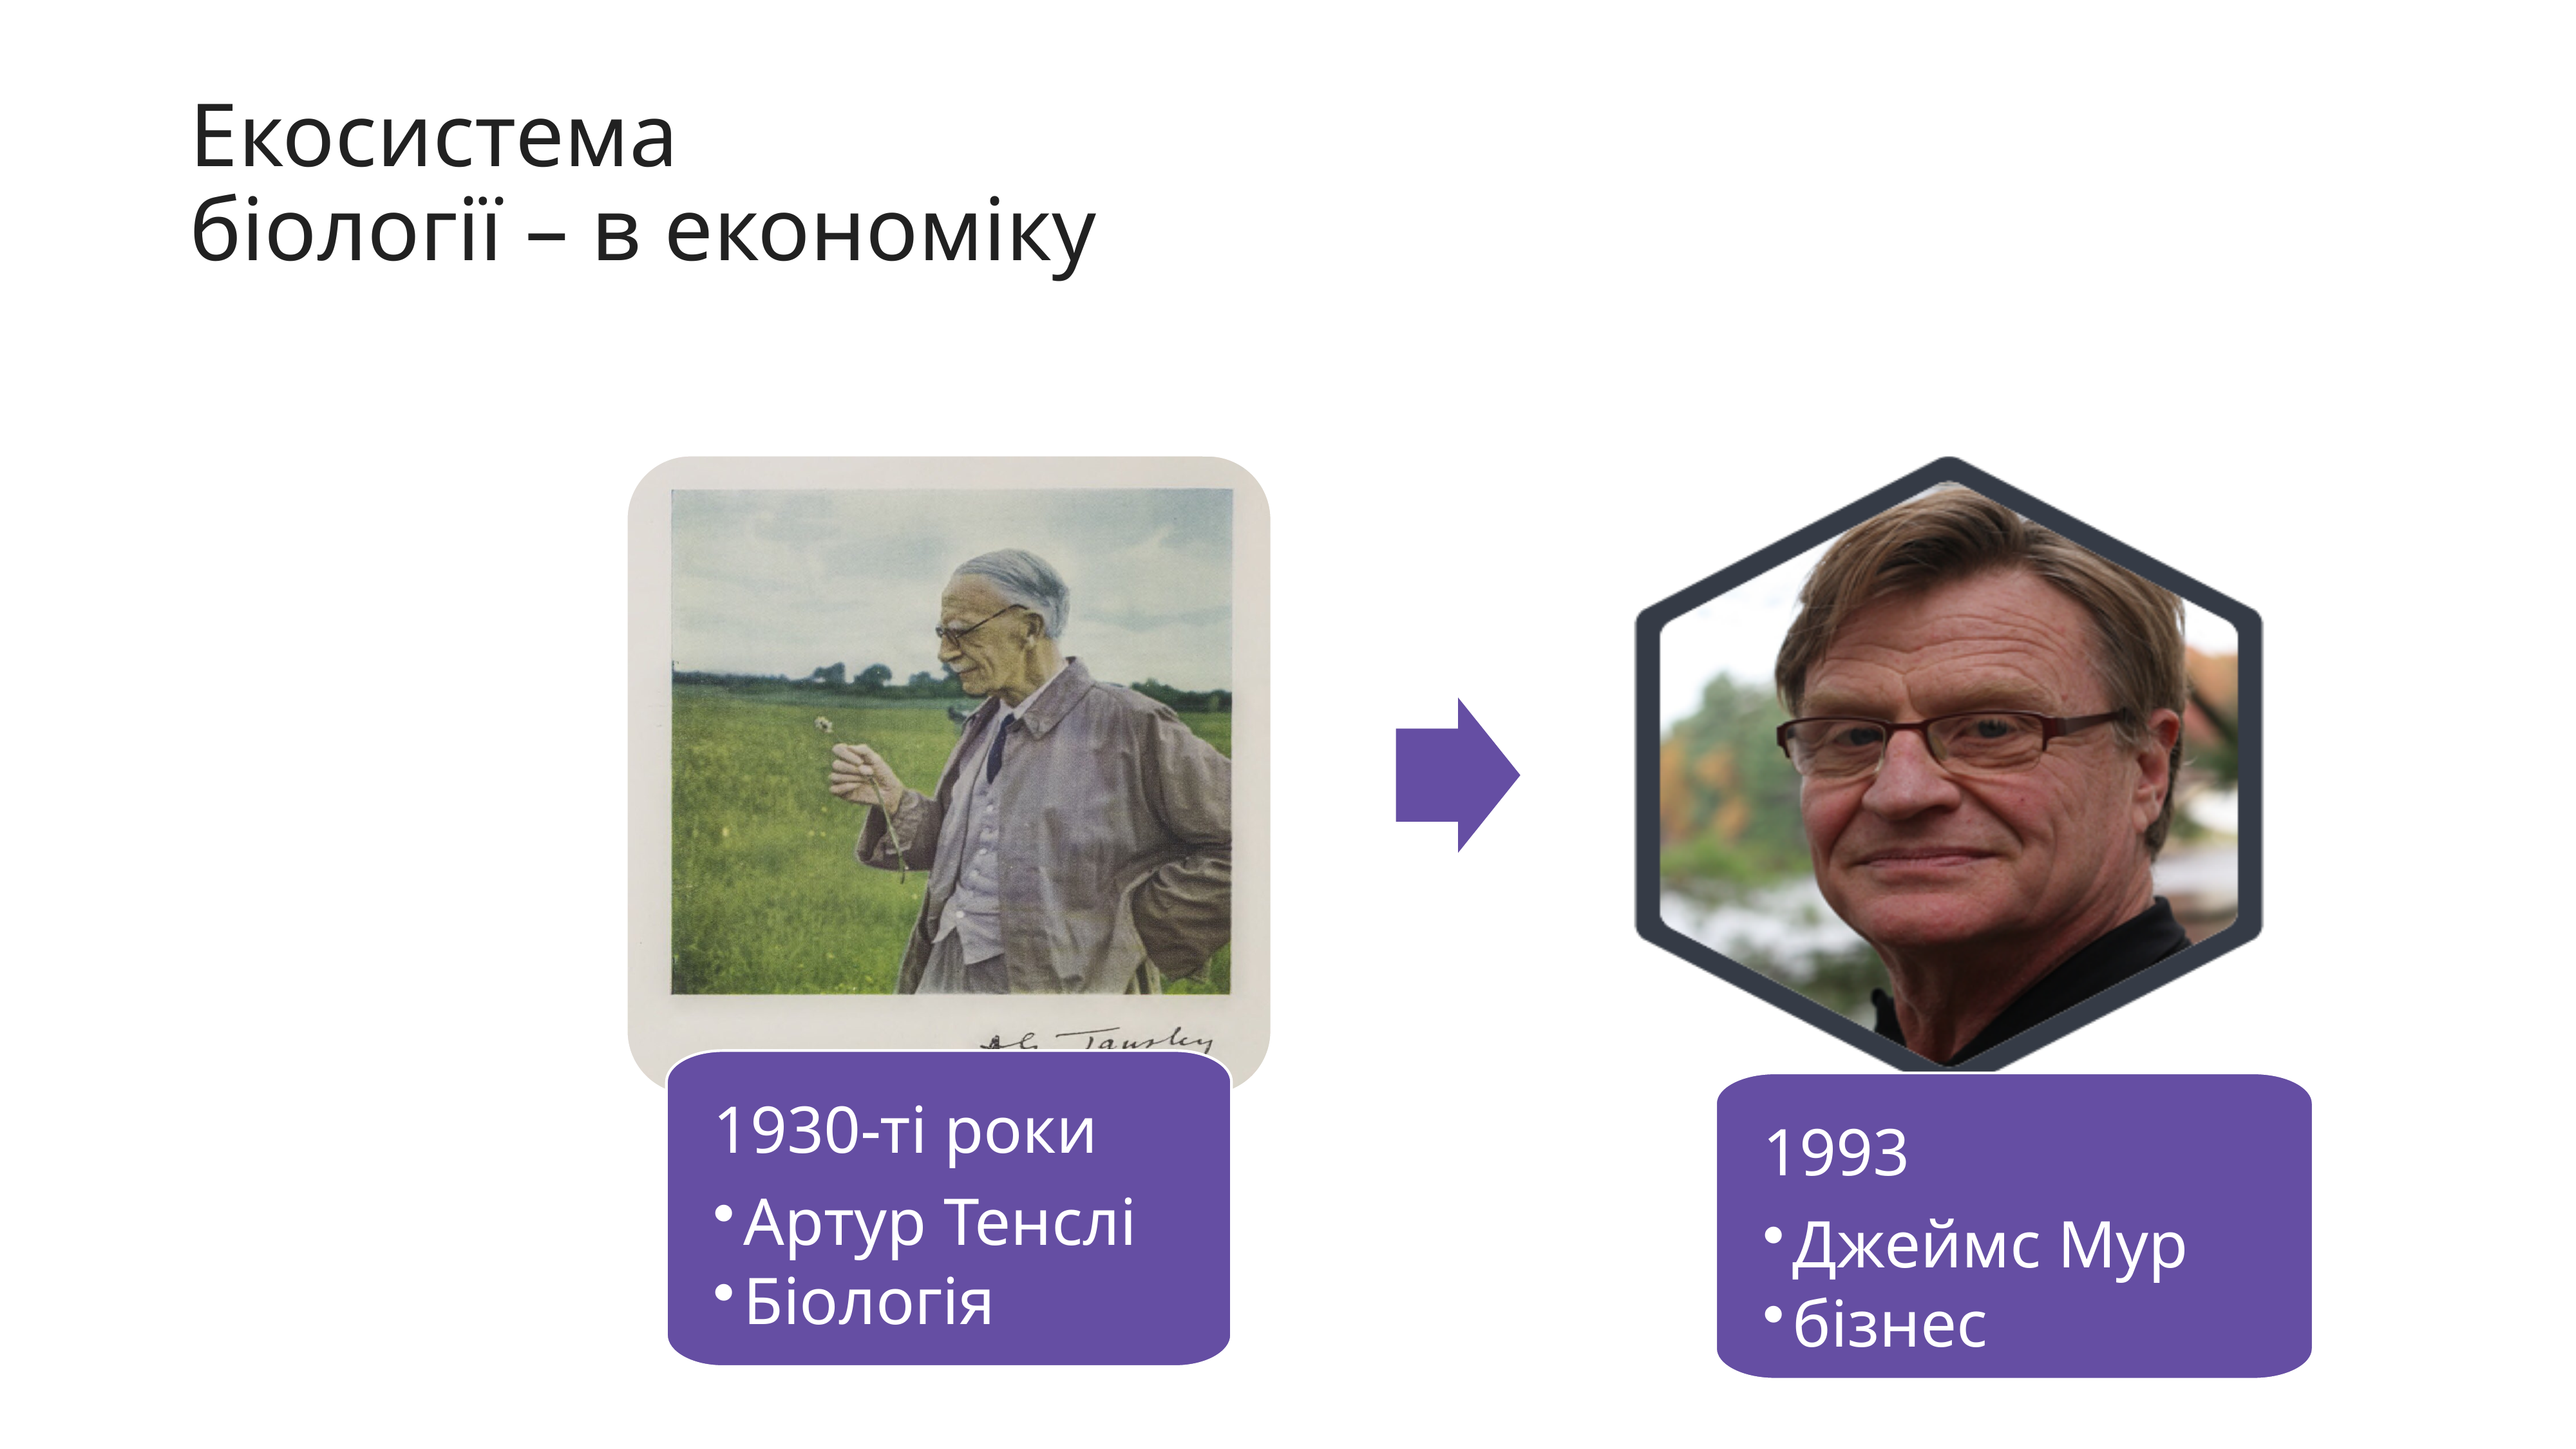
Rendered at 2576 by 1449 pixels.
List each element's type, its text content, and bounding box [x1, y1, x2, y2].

title Екосистема біології – в економіку [189, 91, 2337, 280]
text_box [626, 455, 2314, 1379]
